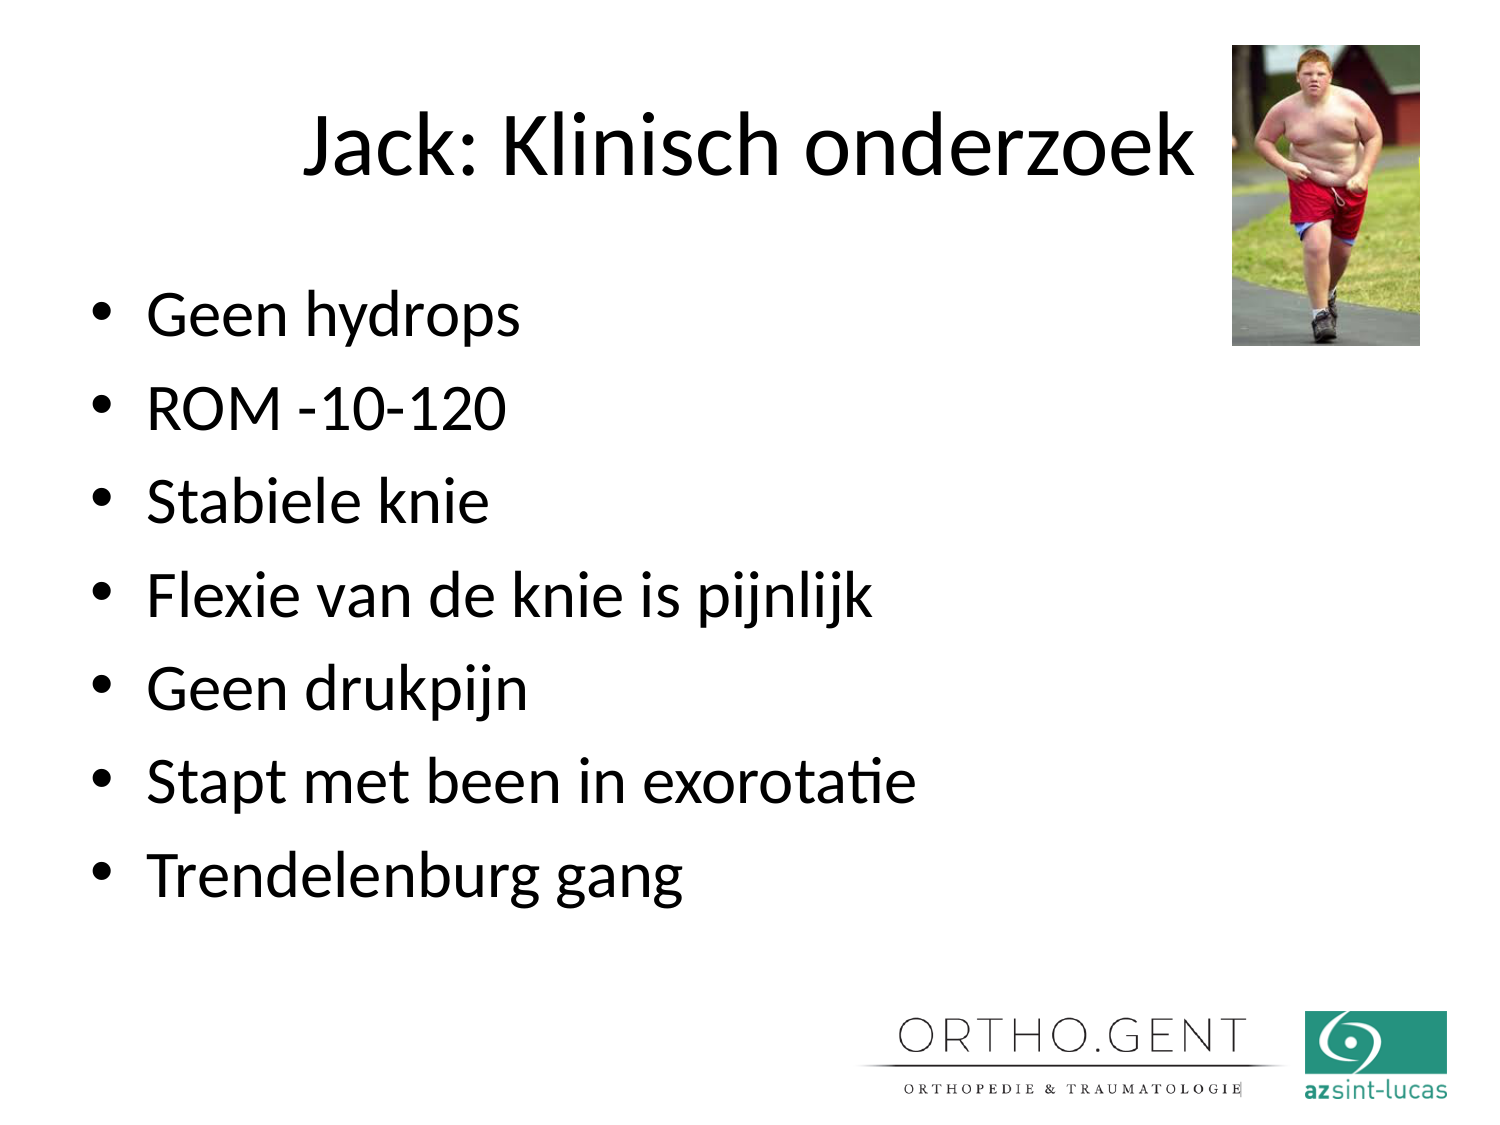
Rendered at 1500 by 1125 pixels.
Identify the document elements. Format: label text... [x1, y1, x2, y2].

picture [809, 1005, 1447, 1125]
list Geen hydrops ROM -10-120 Stabiele knie Flexie van de knie is pijnlijk Geen drukpijn Stapt met been in exorotatie Trendelenburg gang [75, 262, 1425, 1005]
title Jack: Klinisch onderzoek [1420, 45, 1425, 233]
picture [1232, 44, 1420, 346]
title Jack: Klinisch onderzoek [75, 45, 1230, 233]
